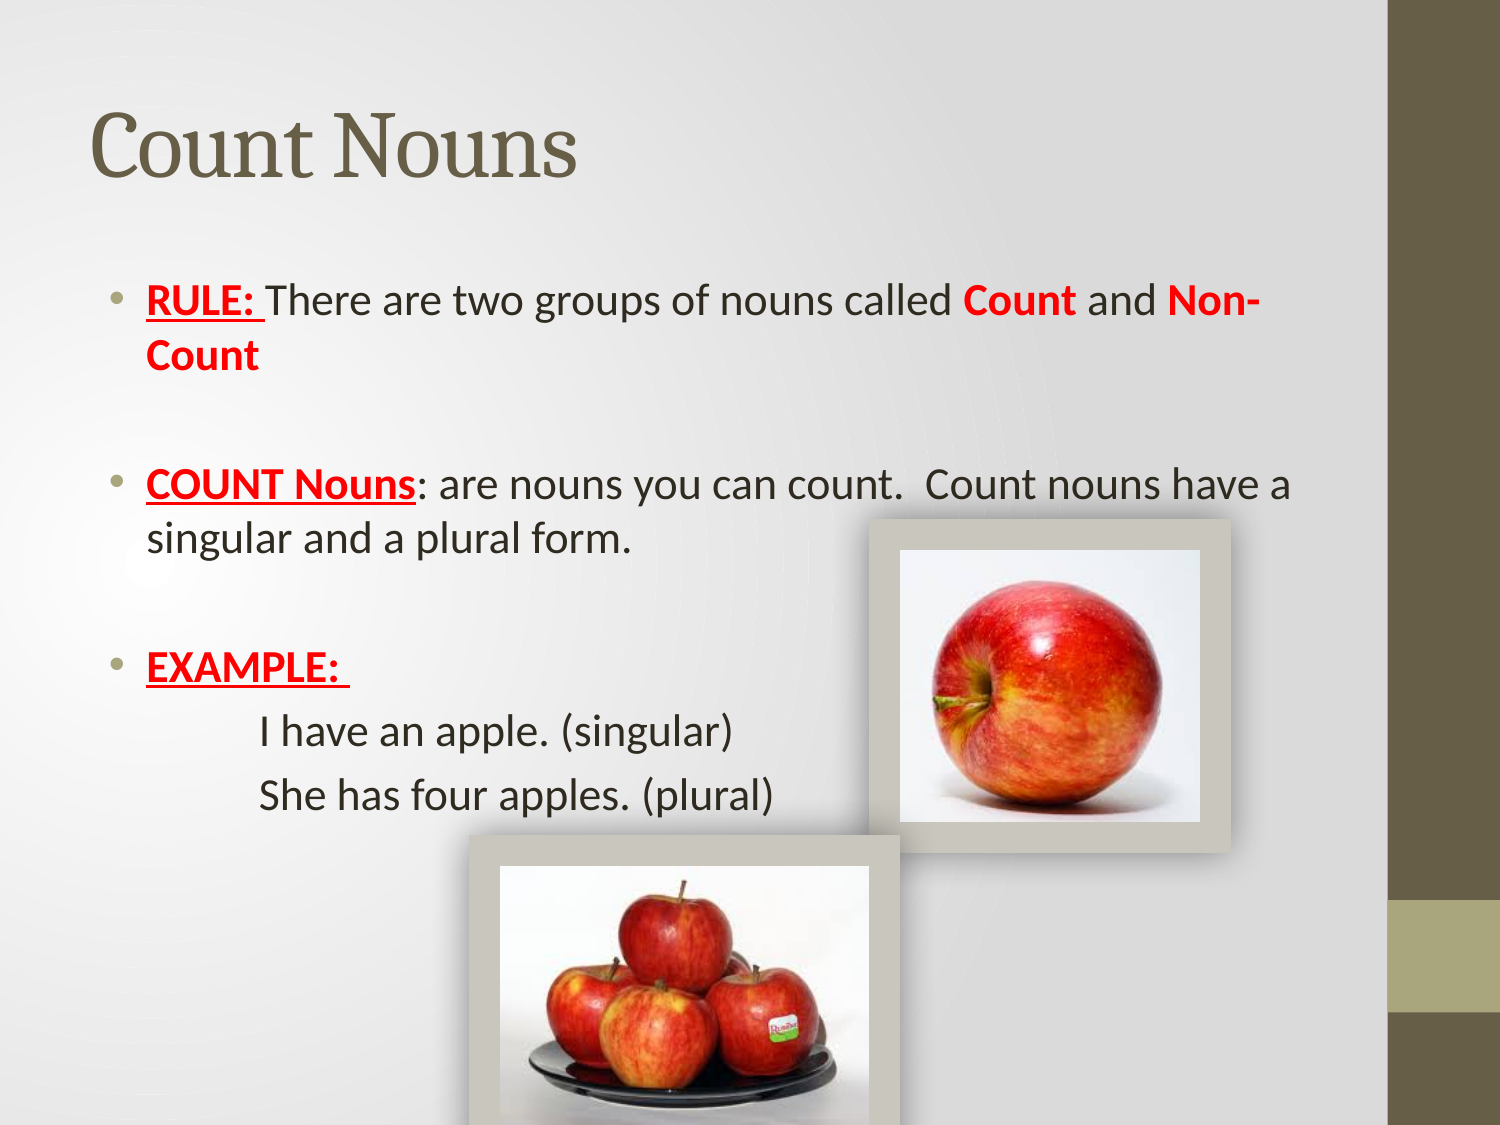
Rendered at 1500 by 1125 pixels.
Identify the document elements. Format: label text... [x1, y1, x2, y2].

list RULE: There are two groups of nouns called Count and Non-Count COUNT Nouns: are nouns you can count. Count nouns have a singular and a plural form. EXAMPLE: I have an apple. (singular) She has four apples. (plural) [75, 262, 1325, 1050]
picture [499, 865, 870, 1125]
title Count Nouns [75, 45, 1325, 233]
picture [899, 549, 1201, 823]
